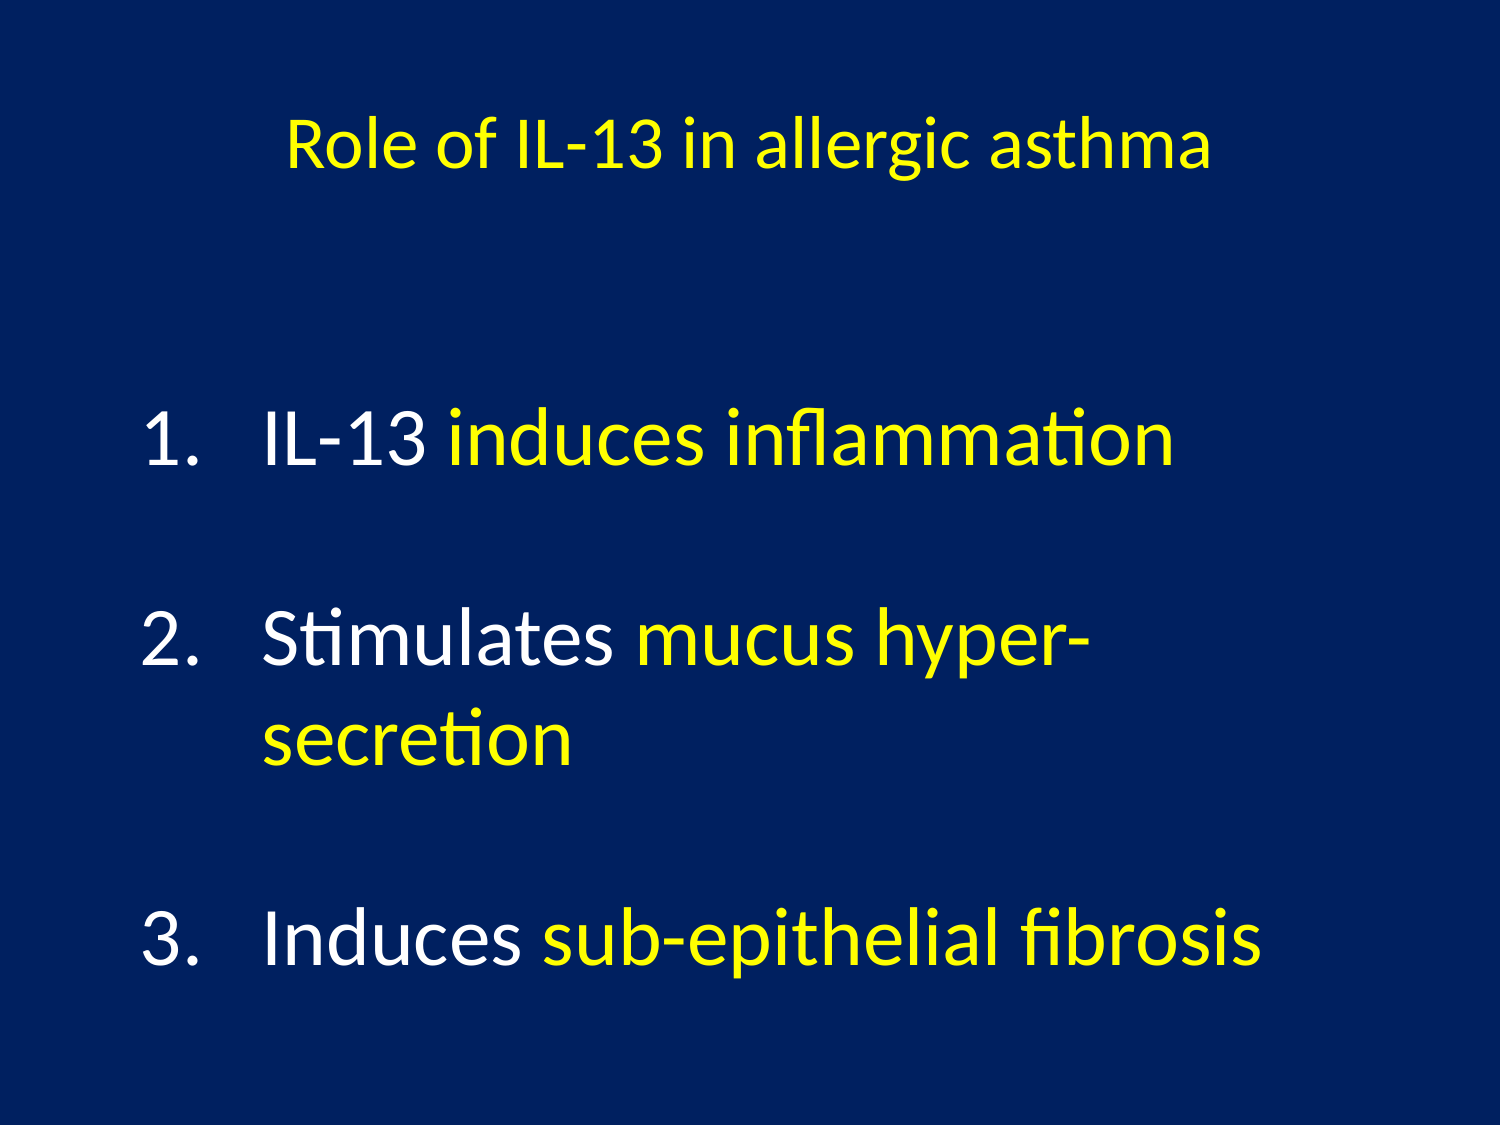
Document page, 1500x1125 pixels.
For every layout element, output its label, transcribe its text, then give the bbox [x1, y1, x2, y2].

text_box IL-13 induces inflammation Stimulates mucus hyper-secretion Induces sub-epithelial fibrosis [124, 374, 1413, 990]
title Role of IL-13 in allergic asthma [75, 45, 1425, 233]
